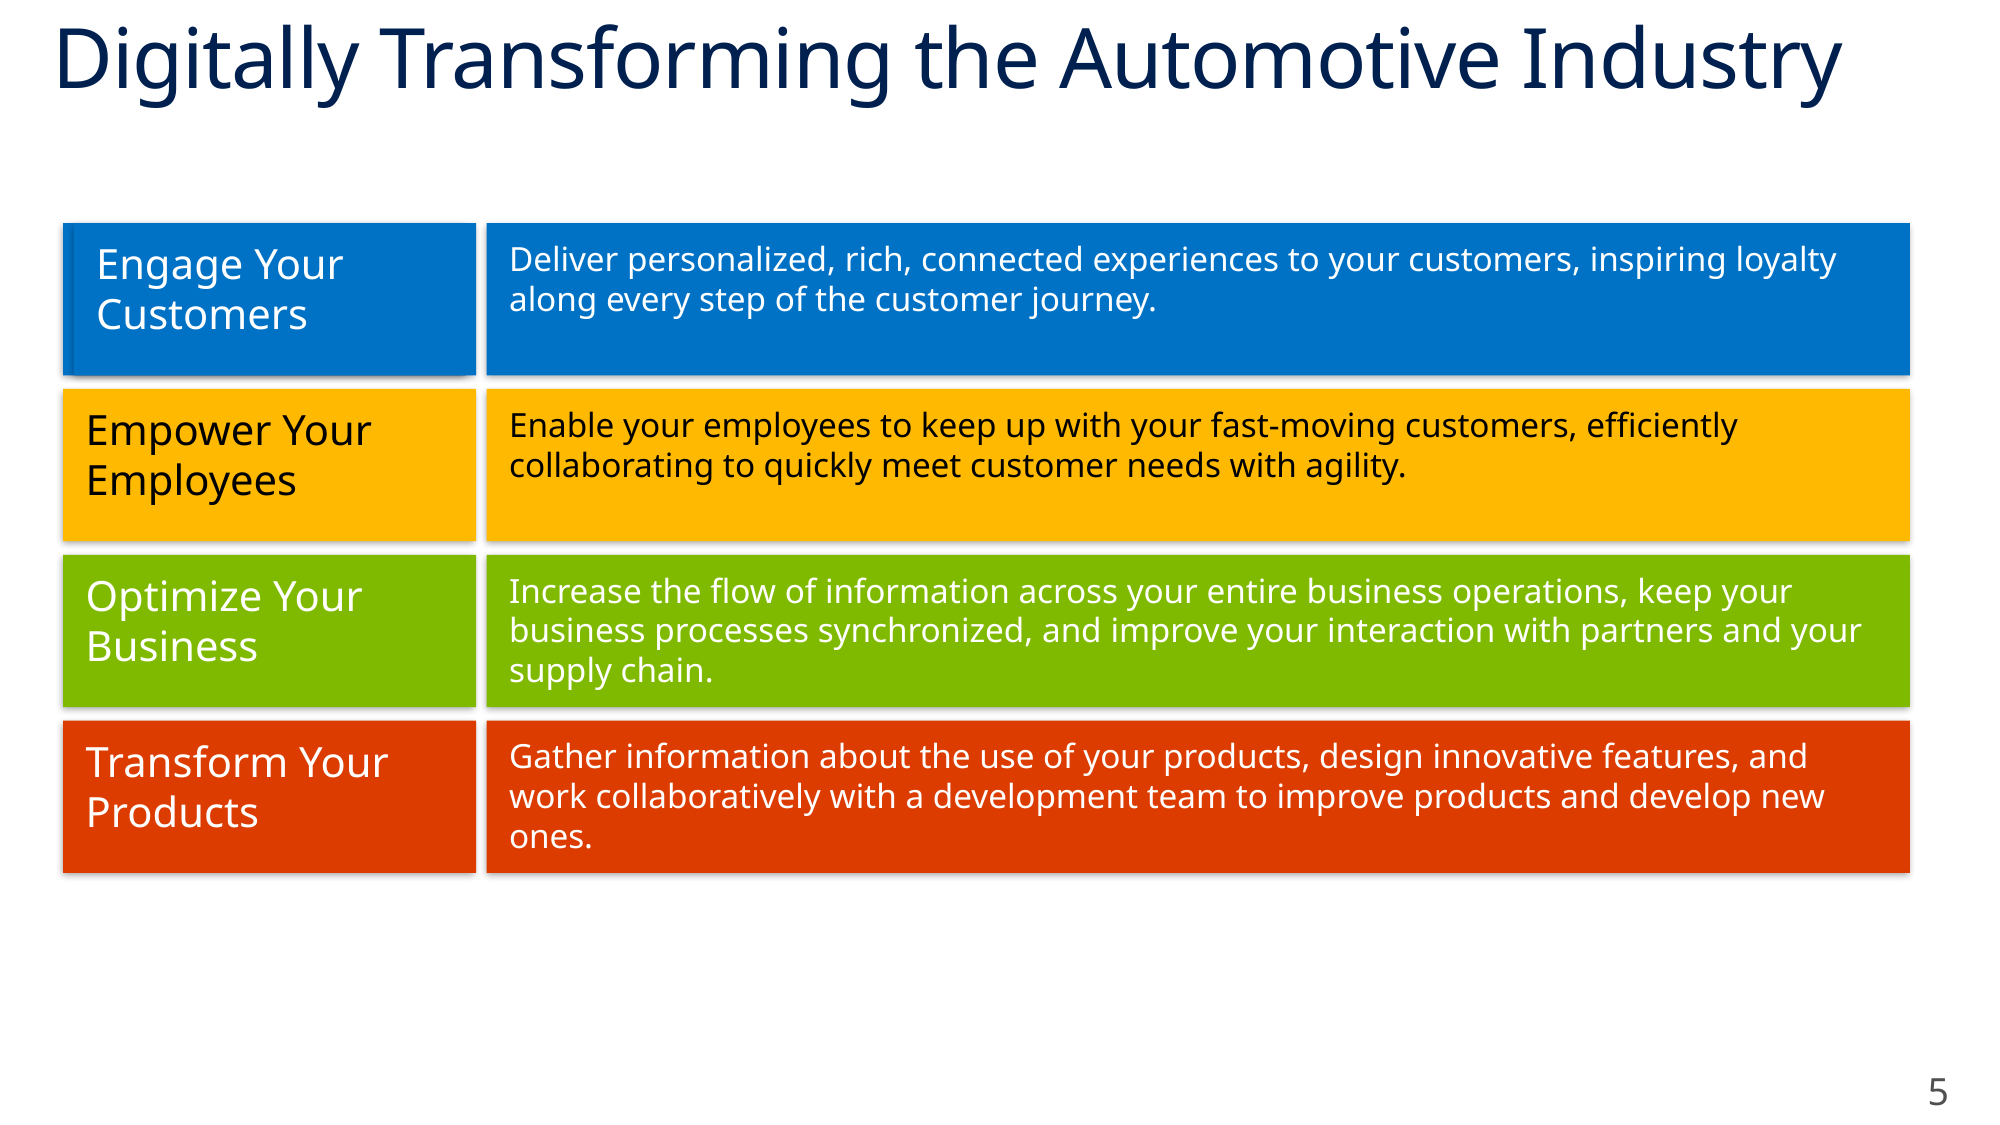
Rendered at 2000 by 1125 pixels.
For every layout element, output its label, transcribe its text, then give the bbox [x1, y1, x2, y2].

text_box Gather information about the use of your products, design innovative features, and work collaboratively with a development team to improve products and develop new ones. [486, 720, 1911, 874]
text_box Empower Your Employees [62, 388, 477, 542]
text_box Optimize Your Business [62, 554, 477, 708]
text_box Enable your employees to keep up with your fast-moving customers, efficiently collaborating to quickly meet customer needs with agility. [486, 388, 1911, 542]
text_box Transform Your Products [62, 720, 477, 874]
text_box Engage Your Customers [73, 222, 477, 376]
text_box Increase the flow of information across your entire business operations, keep your business processes synchronized, and improve your interaction with partners and your supply chain. [486, 554, 1911, 708]
slide_number 5 [1839, 1062, 1965, 1125]
title Digitally Transforming the Automotive Industry [0, 0, 2000, 106]
text_box Deliver personalized, rich, connected experiences to your customers, inspiring loyalty along every step of the customer journey. [486, 222, 1911, 376]
text_box <> [62, 222, 72, 376]
